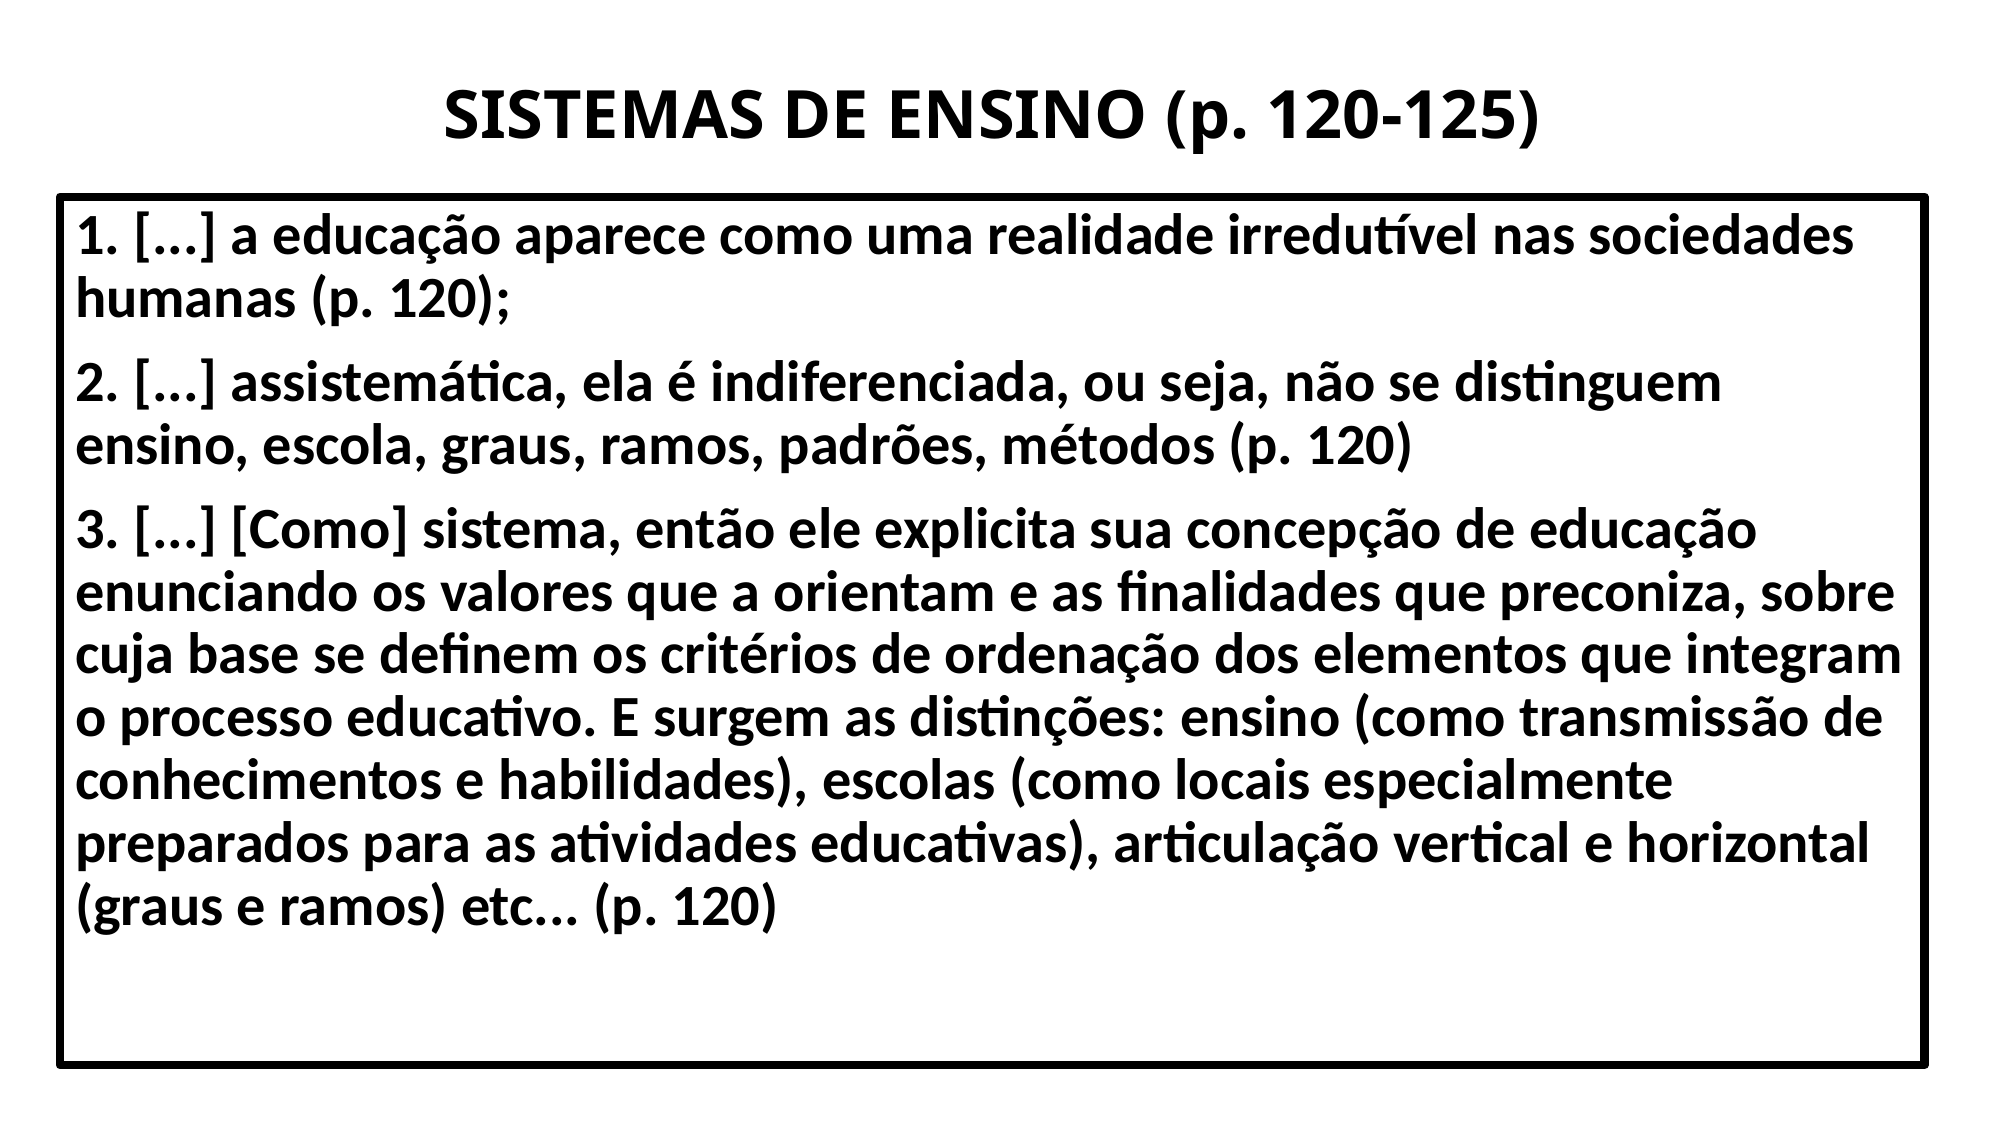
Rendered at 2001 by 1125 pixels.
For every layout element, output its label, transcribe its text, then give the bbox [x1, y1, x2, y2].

title SISTEMAS DE ENSINO (p. 120-125) [60, 59, 1925, 174]
list 1. [...] a educação aparece como uma realidade irredutível nas sociedades humanas (p. 120); 2. [...] assistemática, ela é indiferenciada, ou seja, não se distinguem ensino, escola, graus, ramos, padrões, métodos (p. 120) 3. [...] [Como] sistema, então ele explicita sua concepção de educação enunciando os valores que a orientam e as finalidades que preconiza, sobre cuja base se definem os critérios de ordenação dos elementos que integram o processo educativo. E surgem as distinções: ensino (como transmissão de conhecimentos e habilidades), escolas (como locais especialmente preparados para as atividades educativas), articulação vertical e horizontal (graus e ramos) etc... (p. 120) [60, 196, 1925, 1066]
